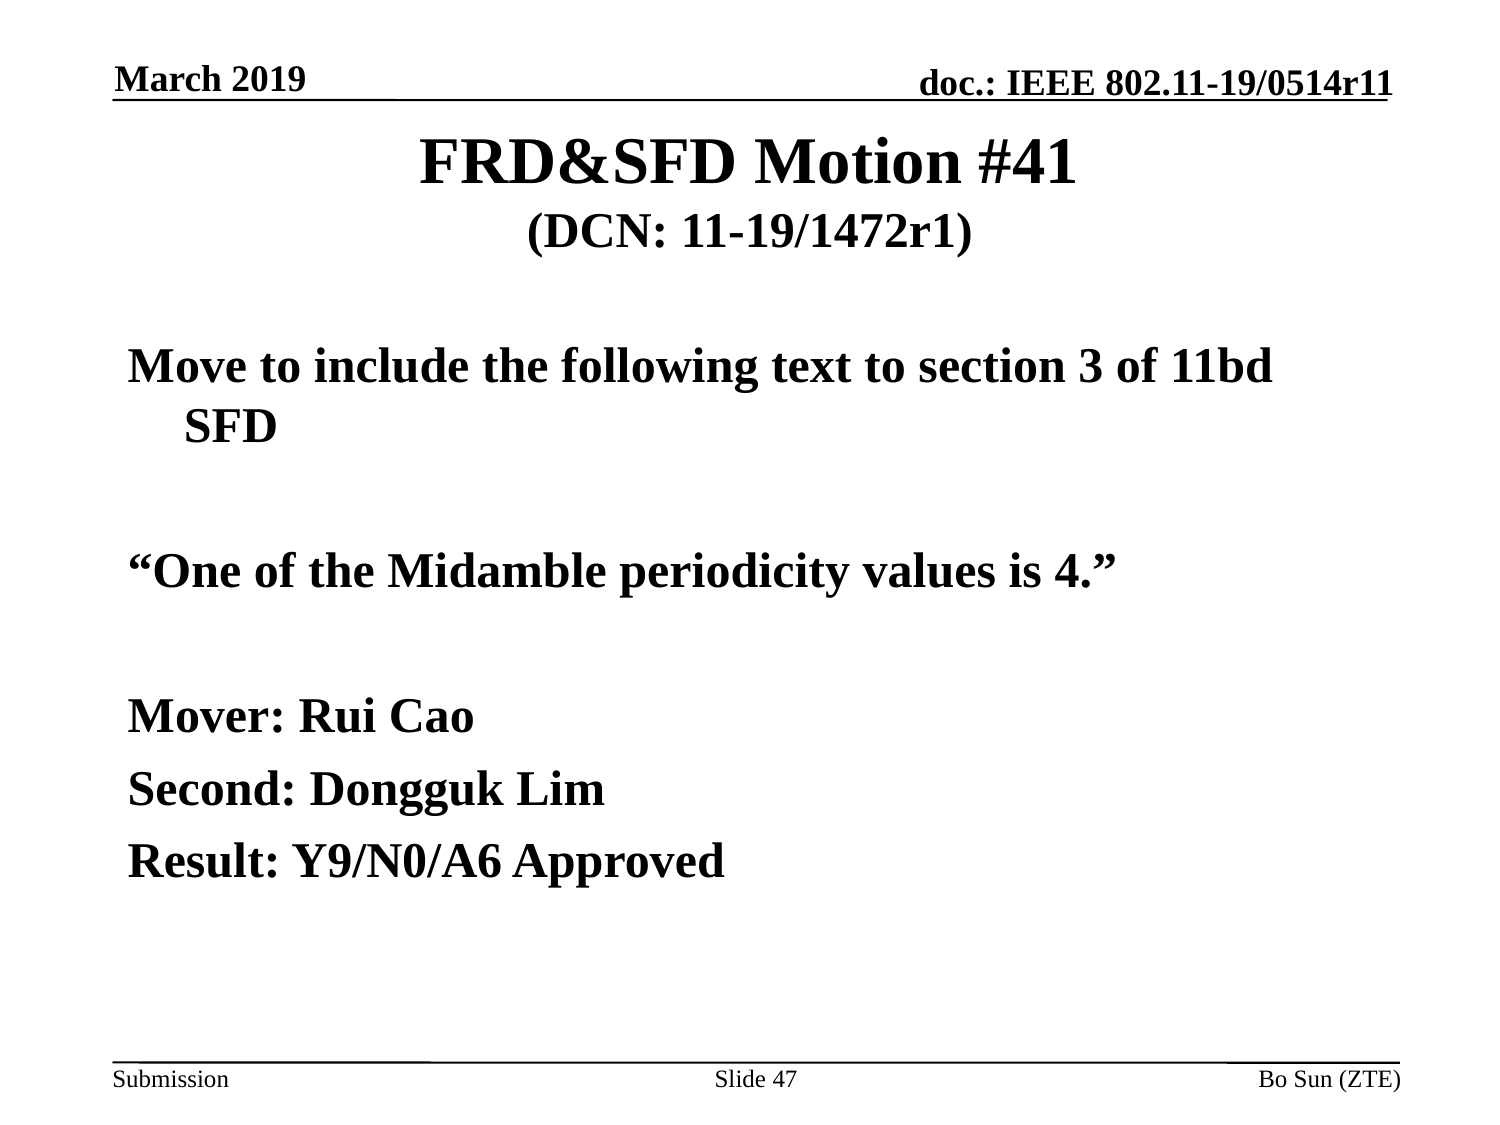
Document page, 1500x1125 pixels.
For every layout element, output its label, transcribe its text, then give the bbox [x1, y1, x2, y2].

title FRD&SFD Motion #41 (DCN: 11-19/1472r1) [112, 139, 1388, 315]
footer Bo Sun (ZTE) [878, 1061, 1402, 1093]
list Move to include the following text to section 3 of 11bd SFD “One of the Midamble periodicity values is 4.” Mover: Rui Cao Second: Dongguk Lim Result: Y9/N0/A6 Approved [112, 324, 1388, 1000]
slide_number Slide 47 [712, 1061, 800, 1123]
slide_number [114, 54, 423, 100]
